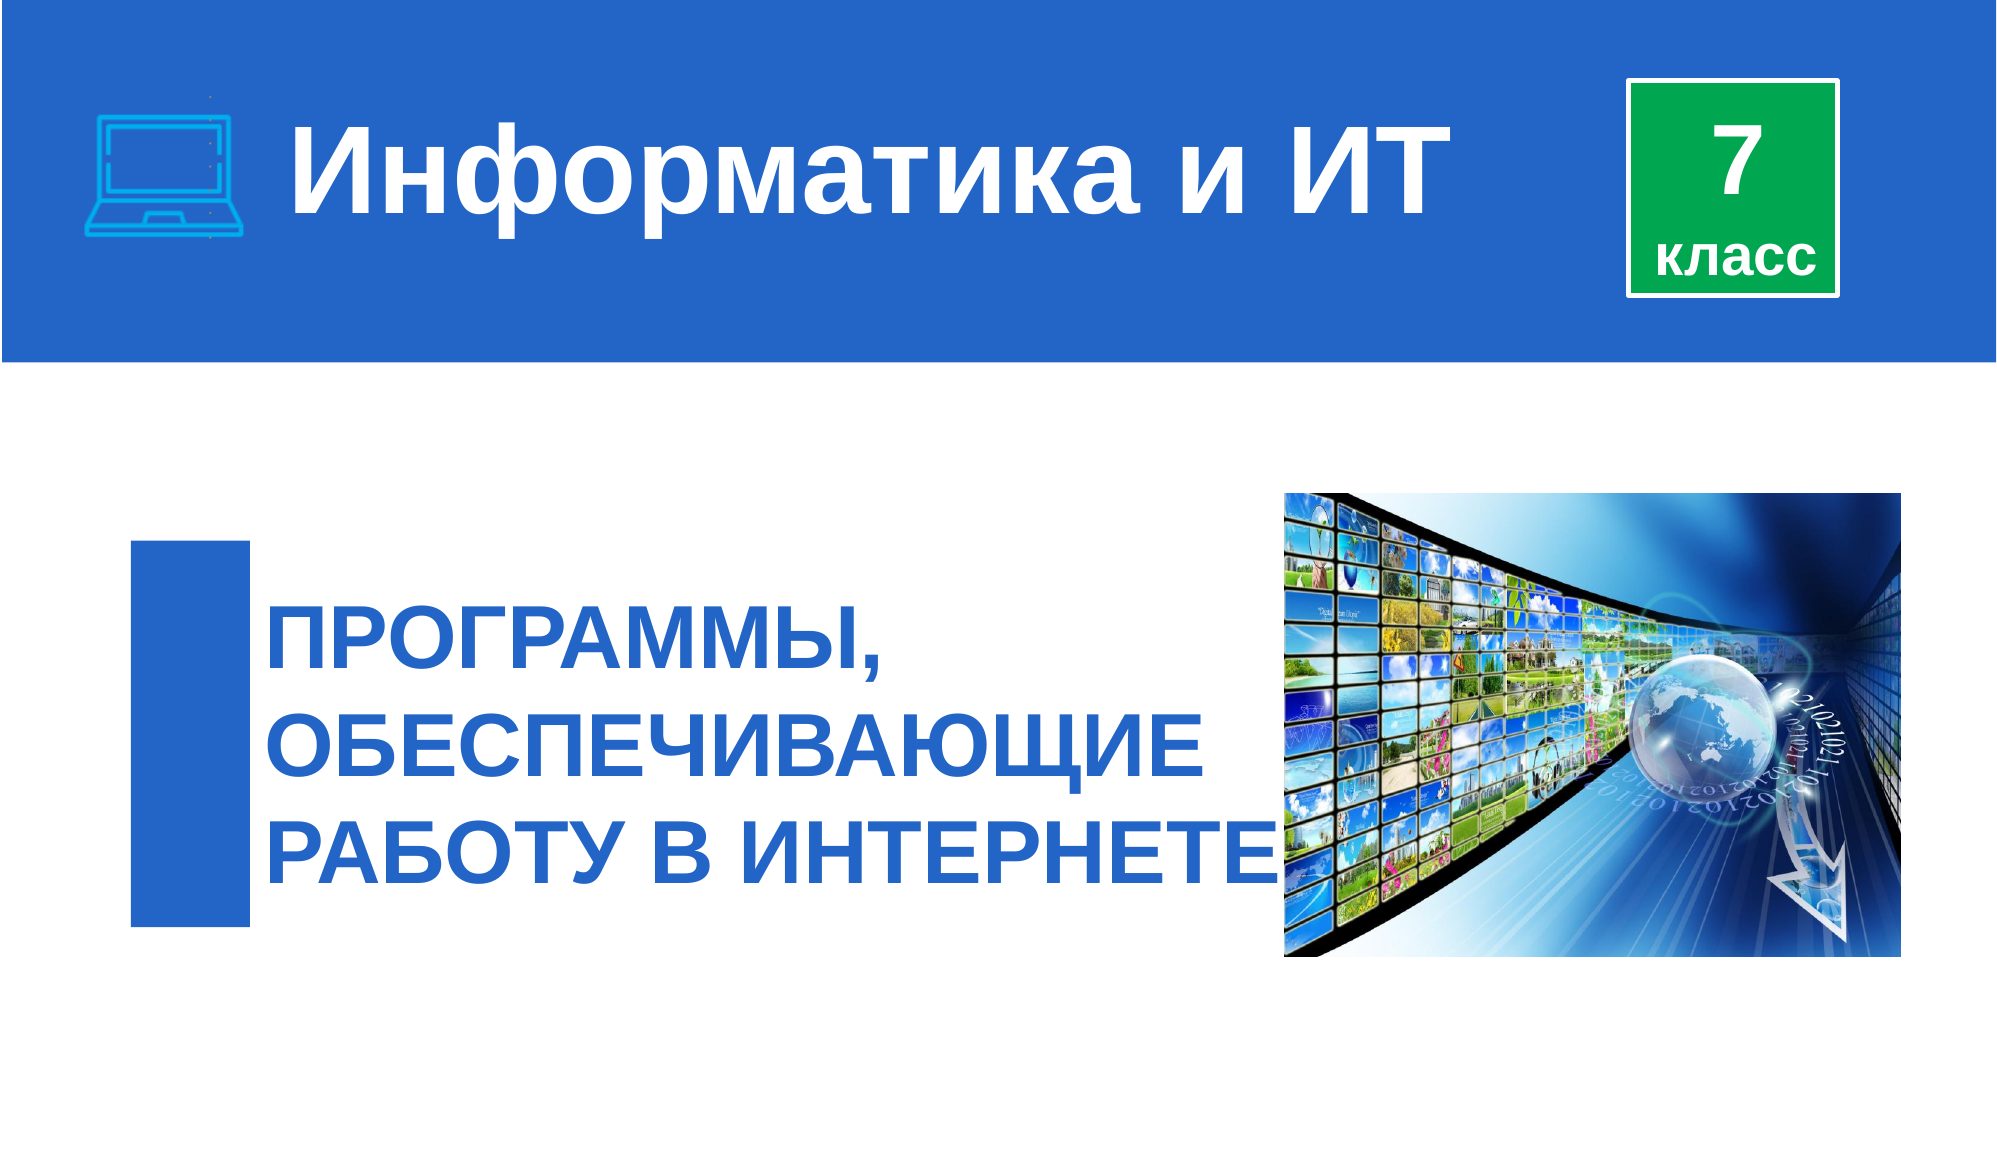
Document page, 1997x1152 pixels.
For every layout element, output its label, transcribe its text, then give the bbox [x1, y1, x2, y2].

picture [1283, 493, 1901, 957]
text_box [1622, 75, 1843, 301]
text_box [2, 0, 1997, 363]
title Информатика и ИТ [283, 83, 1608, 282]
text_box [130, 540, 250, 928]
text_box ПРОГРАММЫ, ОБЕСПЕЧИВАЮЩИЕ РАБОТУ В ИНТЕРНЕТЕ [259, 564, 1278, 902]
picture [60, 95, 274, 248]
